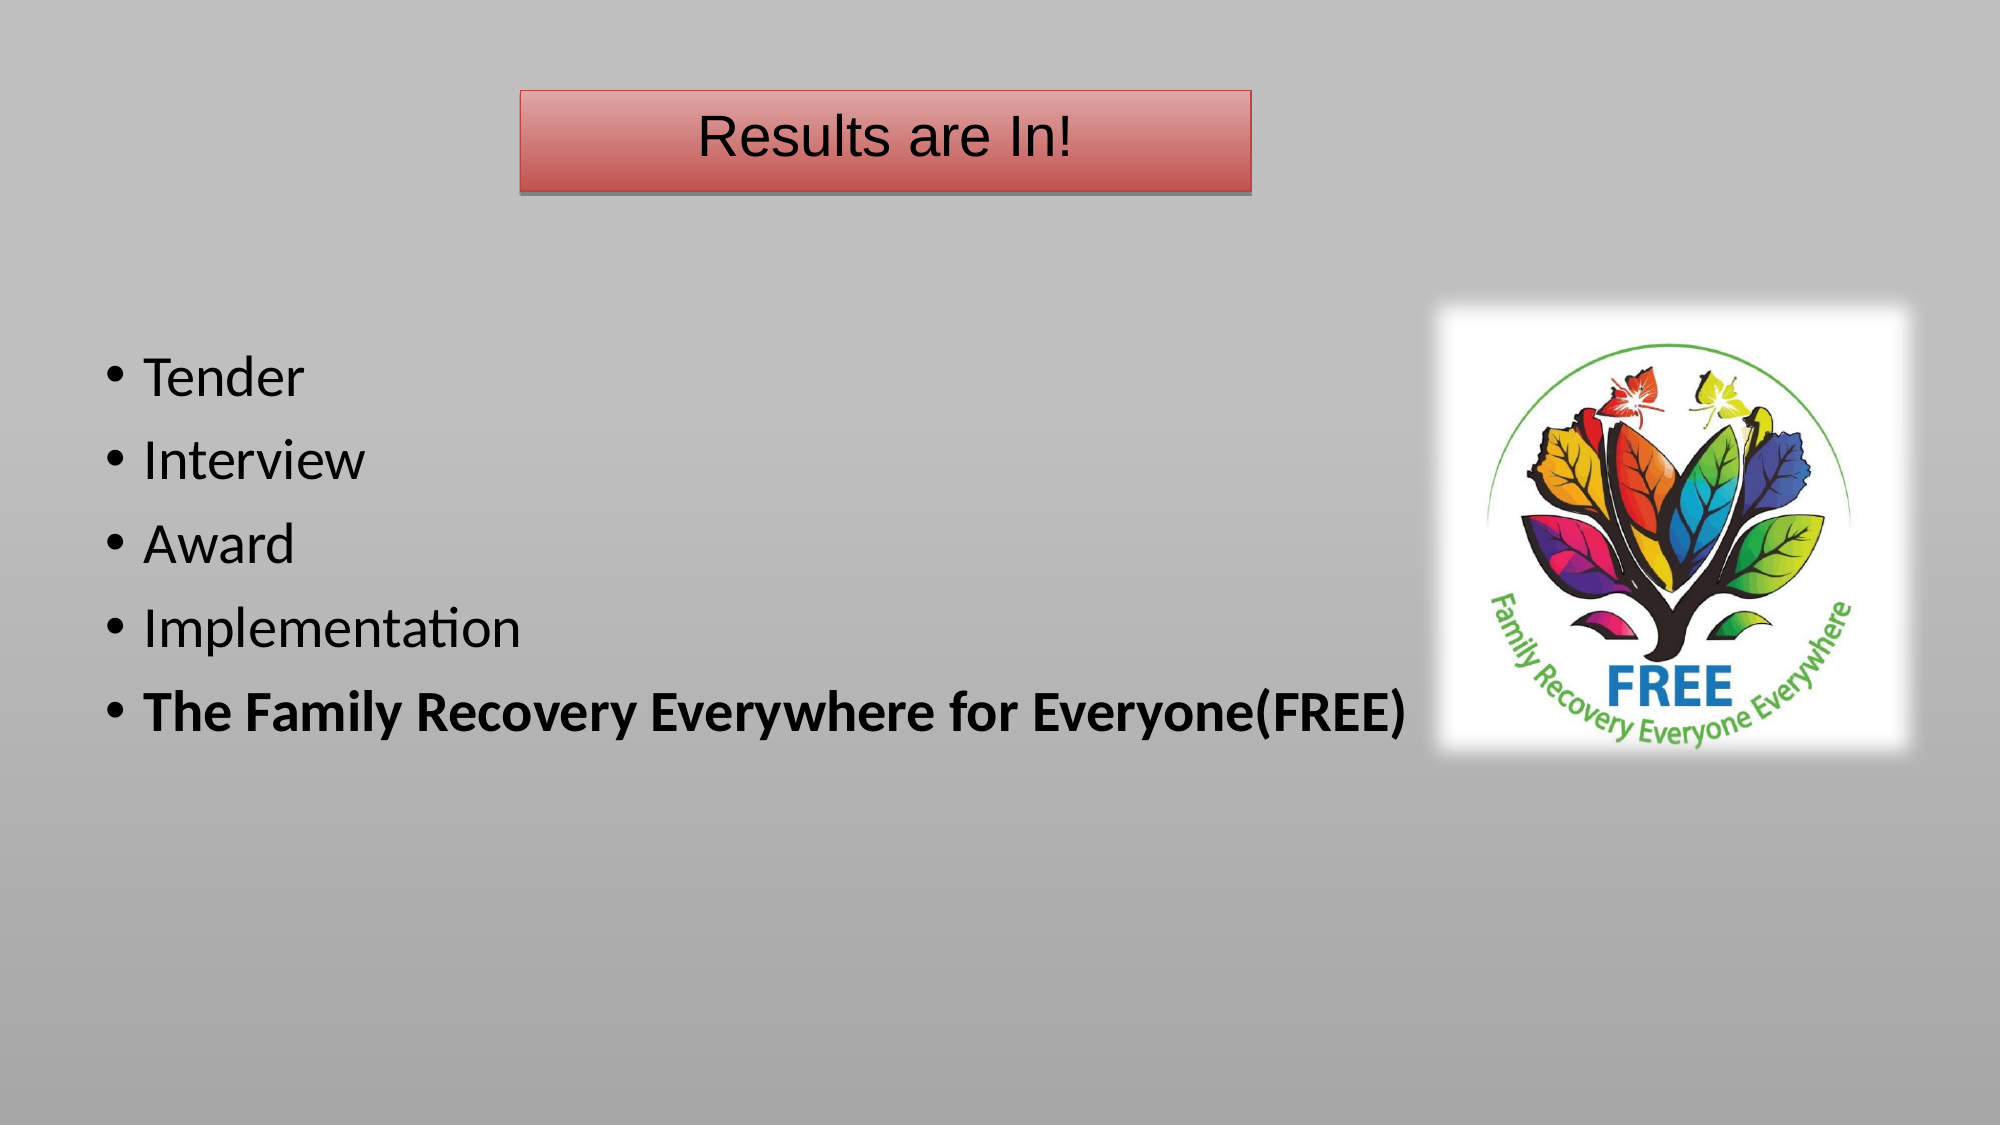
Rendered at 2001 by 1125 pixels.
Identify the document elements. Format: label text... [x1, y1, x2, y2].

list Tender Interview Award Implementation The Family Recovery Everywhere for Everyone(FREE) [90, 338, 1816, 1053]
text_box Results are In! [520, 90, 1252, 192]
picture [1417, 285, 1930, 771]
